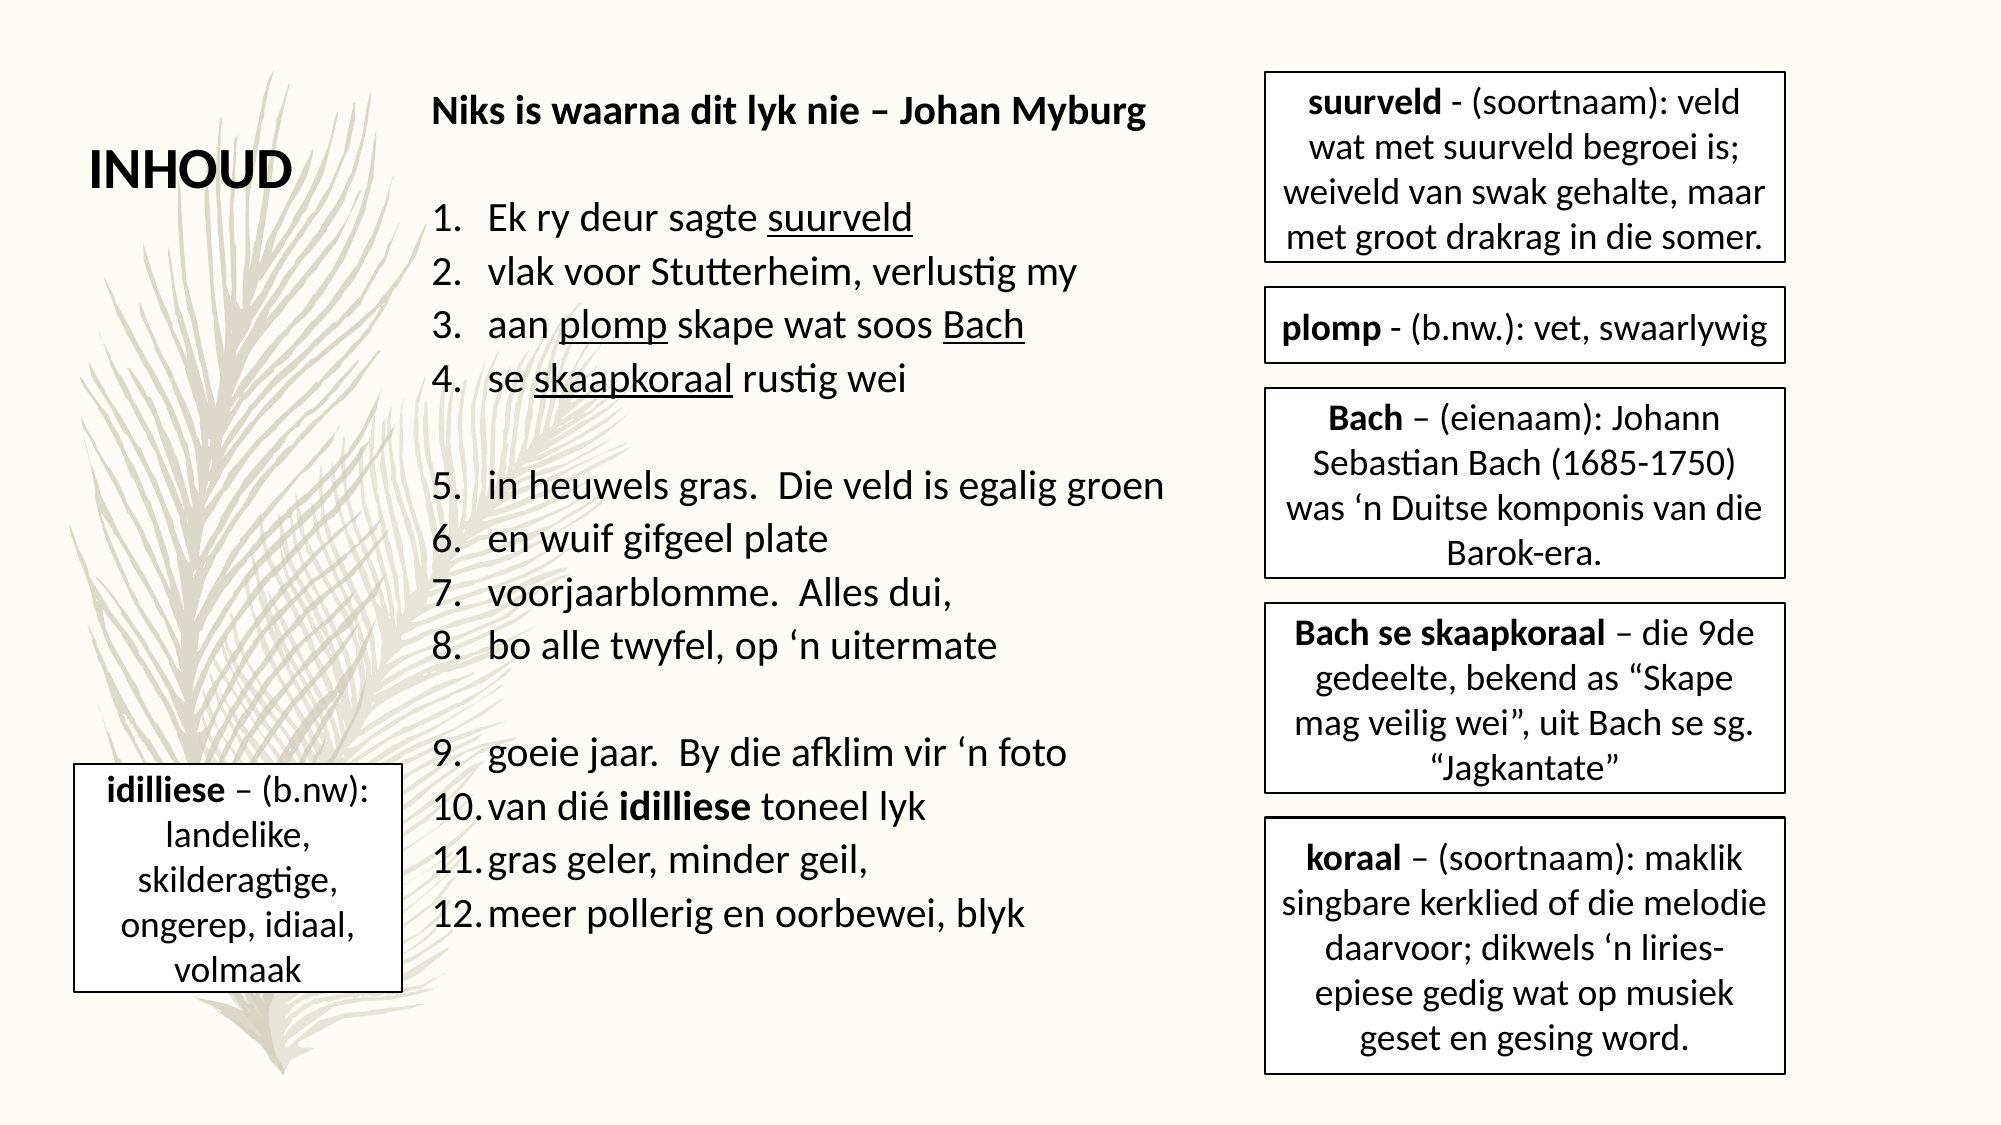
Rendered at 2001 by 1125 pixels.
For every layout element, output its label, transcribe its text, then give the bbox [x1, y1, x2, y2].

text_box suurveld - (soortnaam): veld wat met suurveld begroei is; weiveld van swak gehalte, maar met groot drakrag in die somer. [1264, 71, 1786, 263]
text_box Bach – (eienaam): Johann Sebastian Bach (1685-1750) was ‘n Duitse komponis van die Barok-era. [1264, 387, 1786, 579]
text_box INHOUD [73, 123, 313, 208]
text_box Niks is waarna dit lyk nie – Johan Myburg Ek ry deur sagte suurveld vlak voor Stutterheim, verlustig my aan plomp skape wat soos Bach se skaapkoraal rustig wei in heuwels gras. Die veld is egalig groen en wuif gifgeel plate voorjaarblomme. Alles dui, bo alle twyfel, op ‘n uitermate goeie jaar. By die afklim vir ‘n foto van dié idilliese toneel lyk gras geler, minder geil, meer pollerig en oorbewei, blyk [416, 72, 1417, 943]
text_box Bach se skaapkoraal – die 9de gedeelte, bekend as “Skape mag veilig wei”, uit Bach se sg. “Jagkantate” [1264, 602, 1786, 794]
text_box koraal – (soortnaam): maklik singbare kerklied of die melodie daarvoor; dikwels ‘n liries-epiese gedig wat op musiek geset en gesing word. [1264, 816, 1786, 1075]
text_box plomp - (b.nw.): vet, swaarlywig [1264, 286, 1786, 364]
text_box idilliese – (b.nw): landelike, skilderagtige, ongerep, idiaal, volmaak [73, 763, 403, 993]
